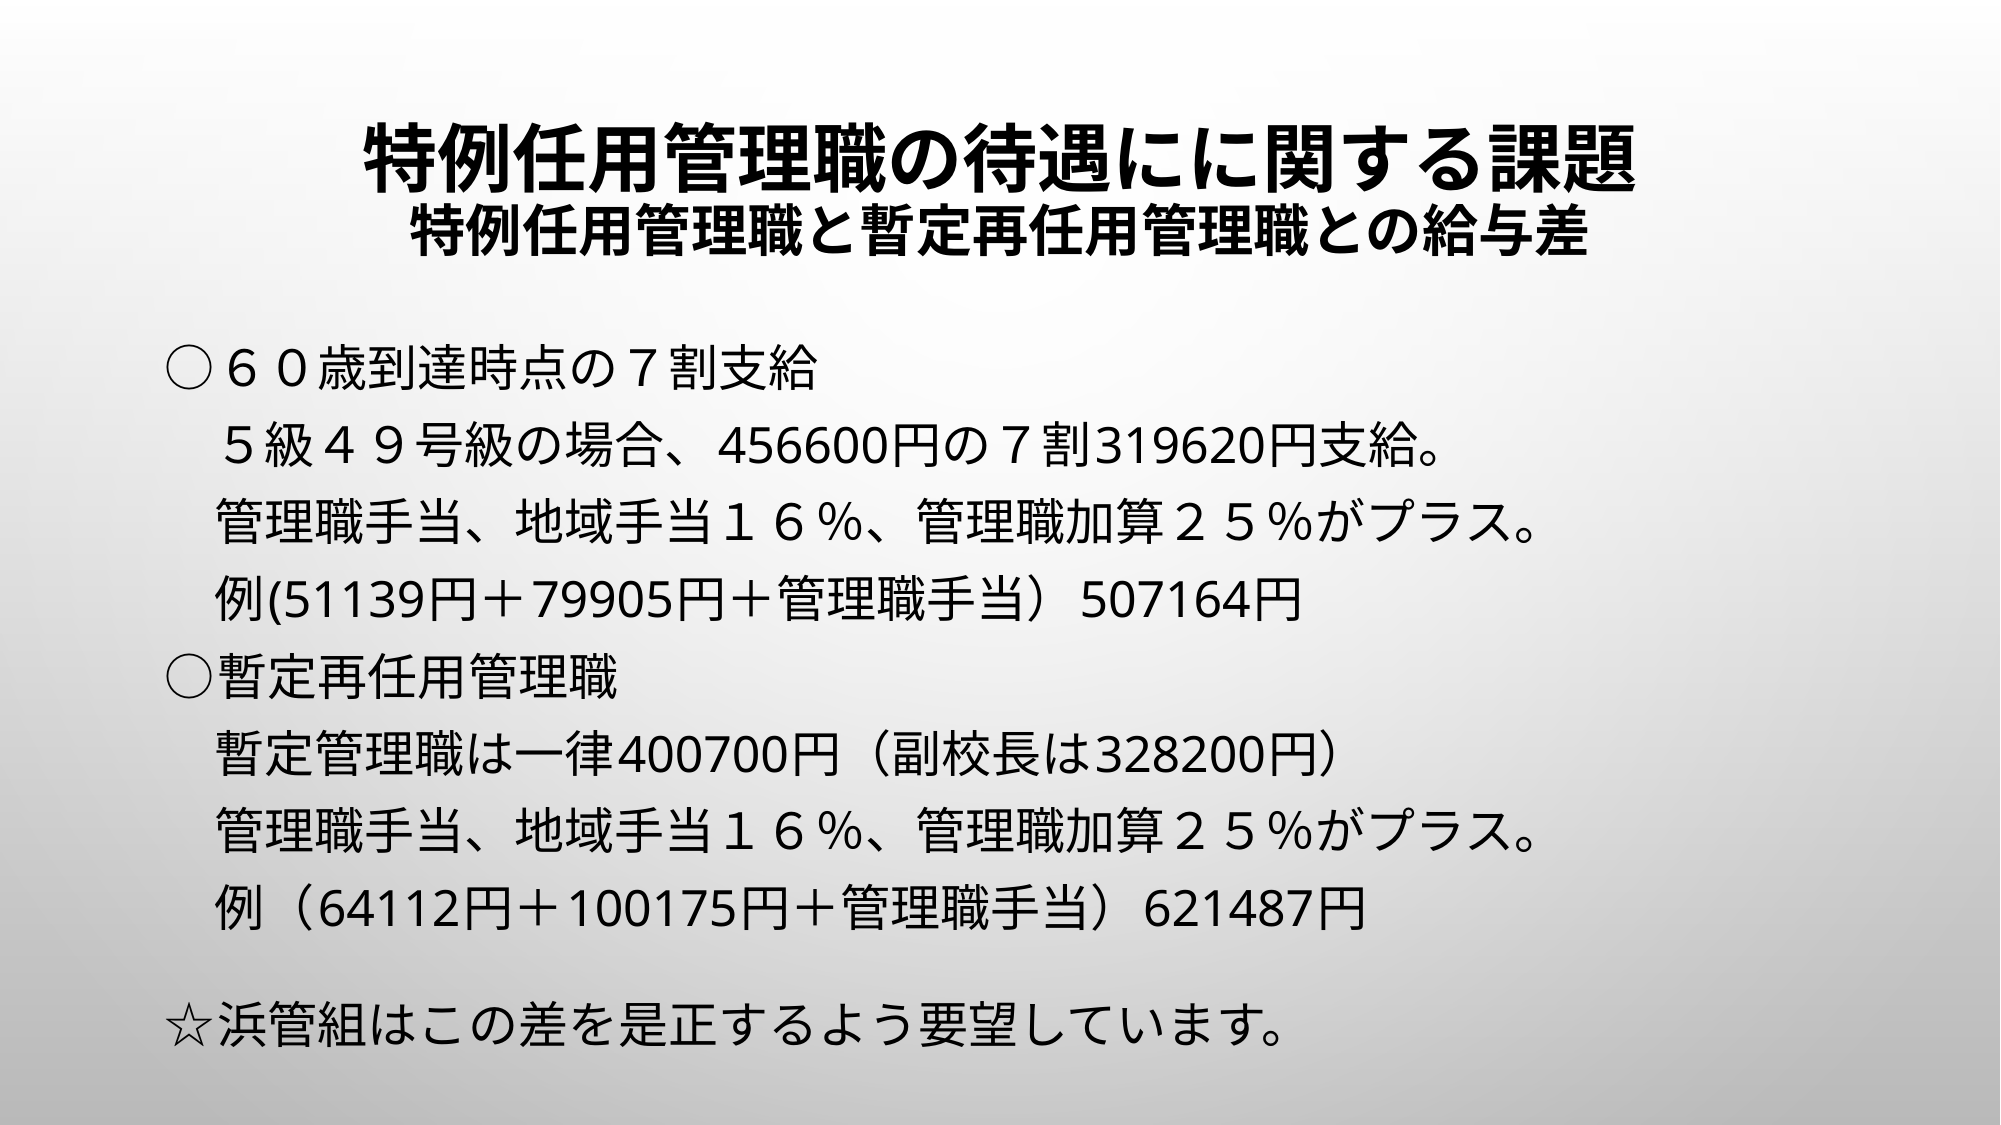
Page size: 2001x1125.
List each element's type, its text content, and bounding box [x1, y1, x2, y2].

picture [0, 0, 2000, 1125]
list ○６０歳到達時点の７割支給 ５級４９号級の場合、456600円の７割319620円支給。 管理職手当、地域手当１６％、管理職加算２５％がプラス。 例(51139円＋79905円＋管理職手当）507164円 ○暫定再任用管理職 暫定管理職は一律400700円（副校長は328200円） 管理職手当、地域手当１６％、管理職加算２５％がプラス。 例（64112円＋100175円＋管理職手当）621487円 ☆浜管組はこの差を是正するよう要望しています。 [149, 317, 1851, 1082]
title 特例任用管理職の待遇にに関する課題 特例任用管理職と暫定再任用管理職との給与差 [149, 101, 1851, 285]
